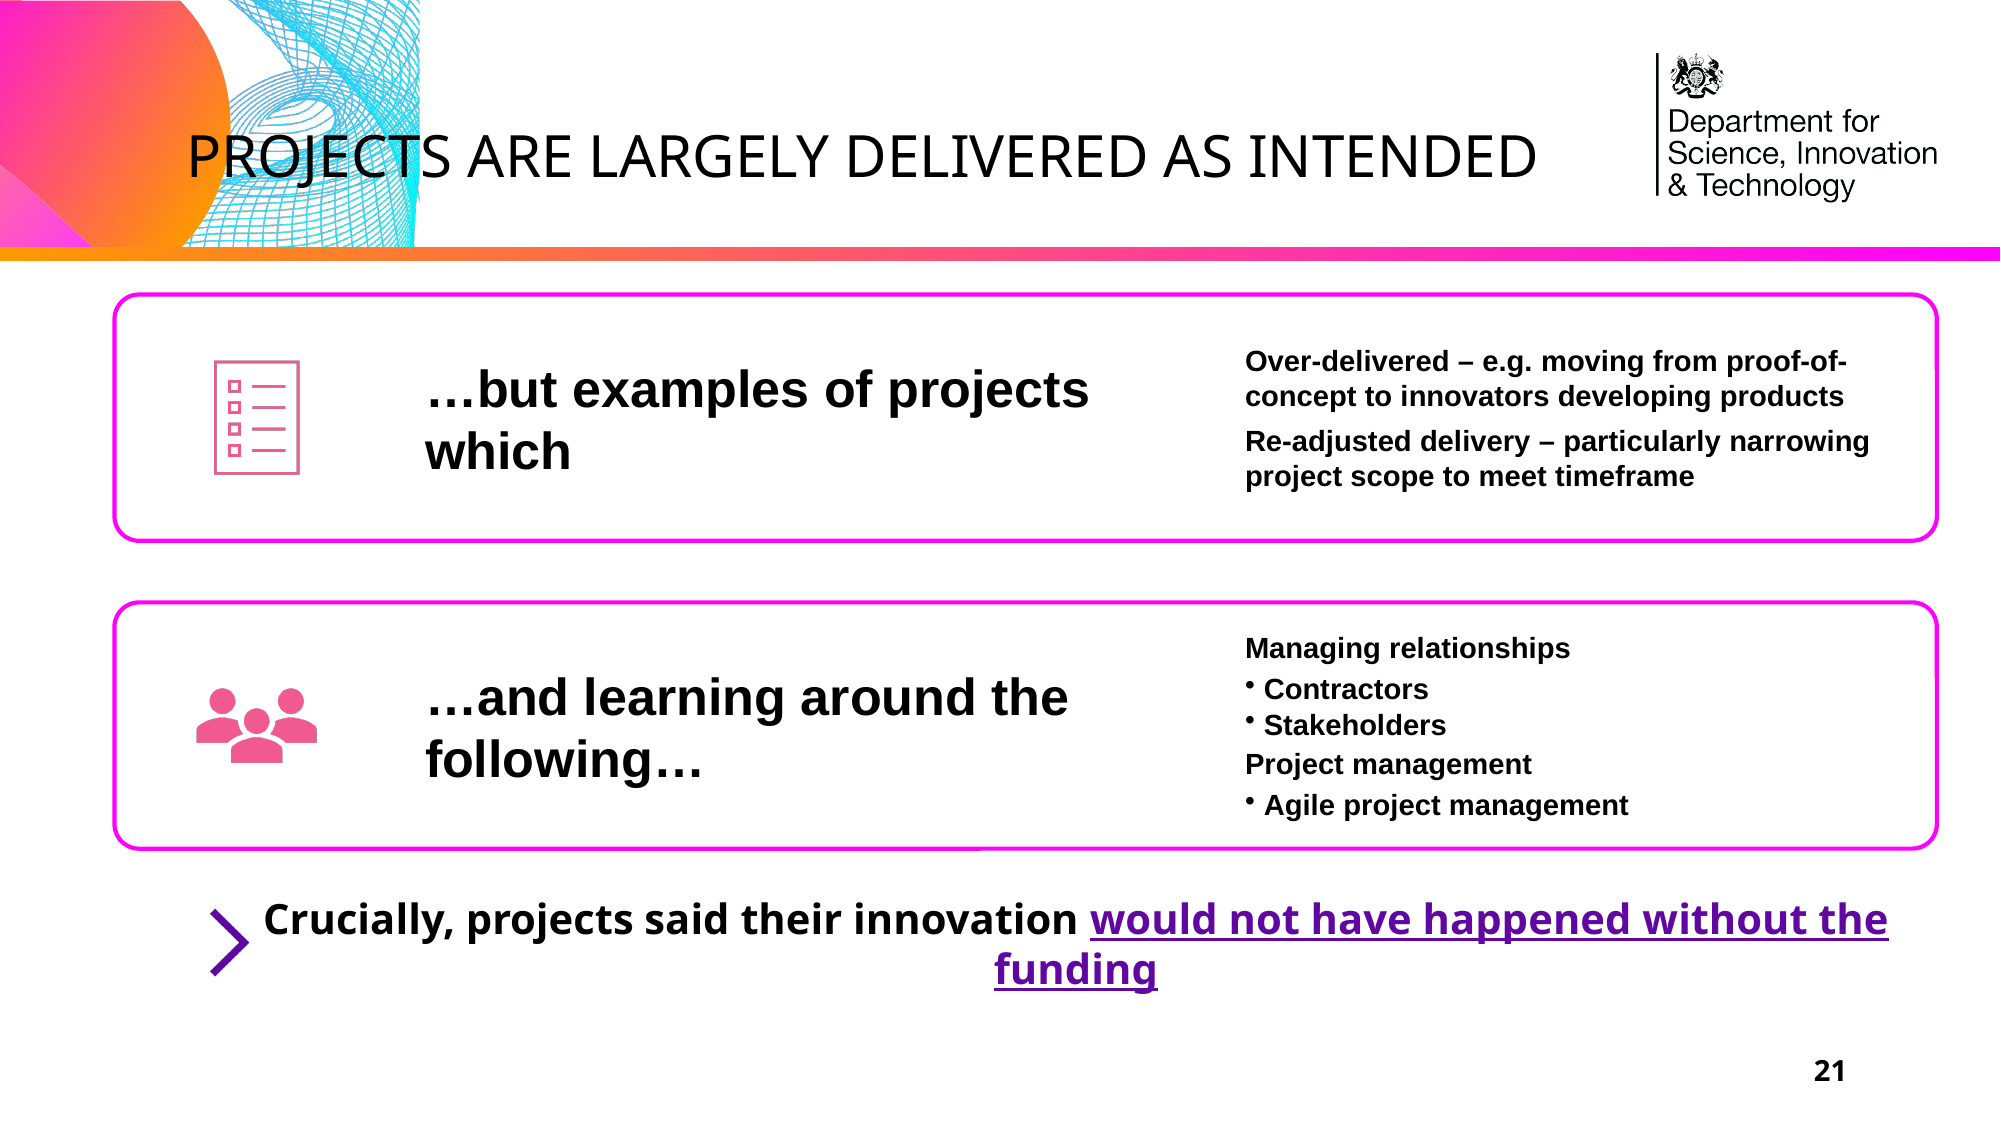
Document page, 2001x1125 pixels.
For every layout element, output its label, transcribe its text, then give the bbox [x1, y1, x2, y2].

text_box PROJECTS ARE LARGELY DELIVERED AS INTENDED [381, 128, 1562, 160]
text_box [114, 160, 1938, 983]
text_box [1938, 247, 2000, 261]
slide_number 21 [1412, 1042, 1863, 1103]
text_box Crucially, projects said their innovation would not have happened without the funding [229, 983, 1923, 1002]
picture [1656, 53, 1957, 205]
picture [171, 884, 288, 1000]
picture [0, 0, 420, 360]
